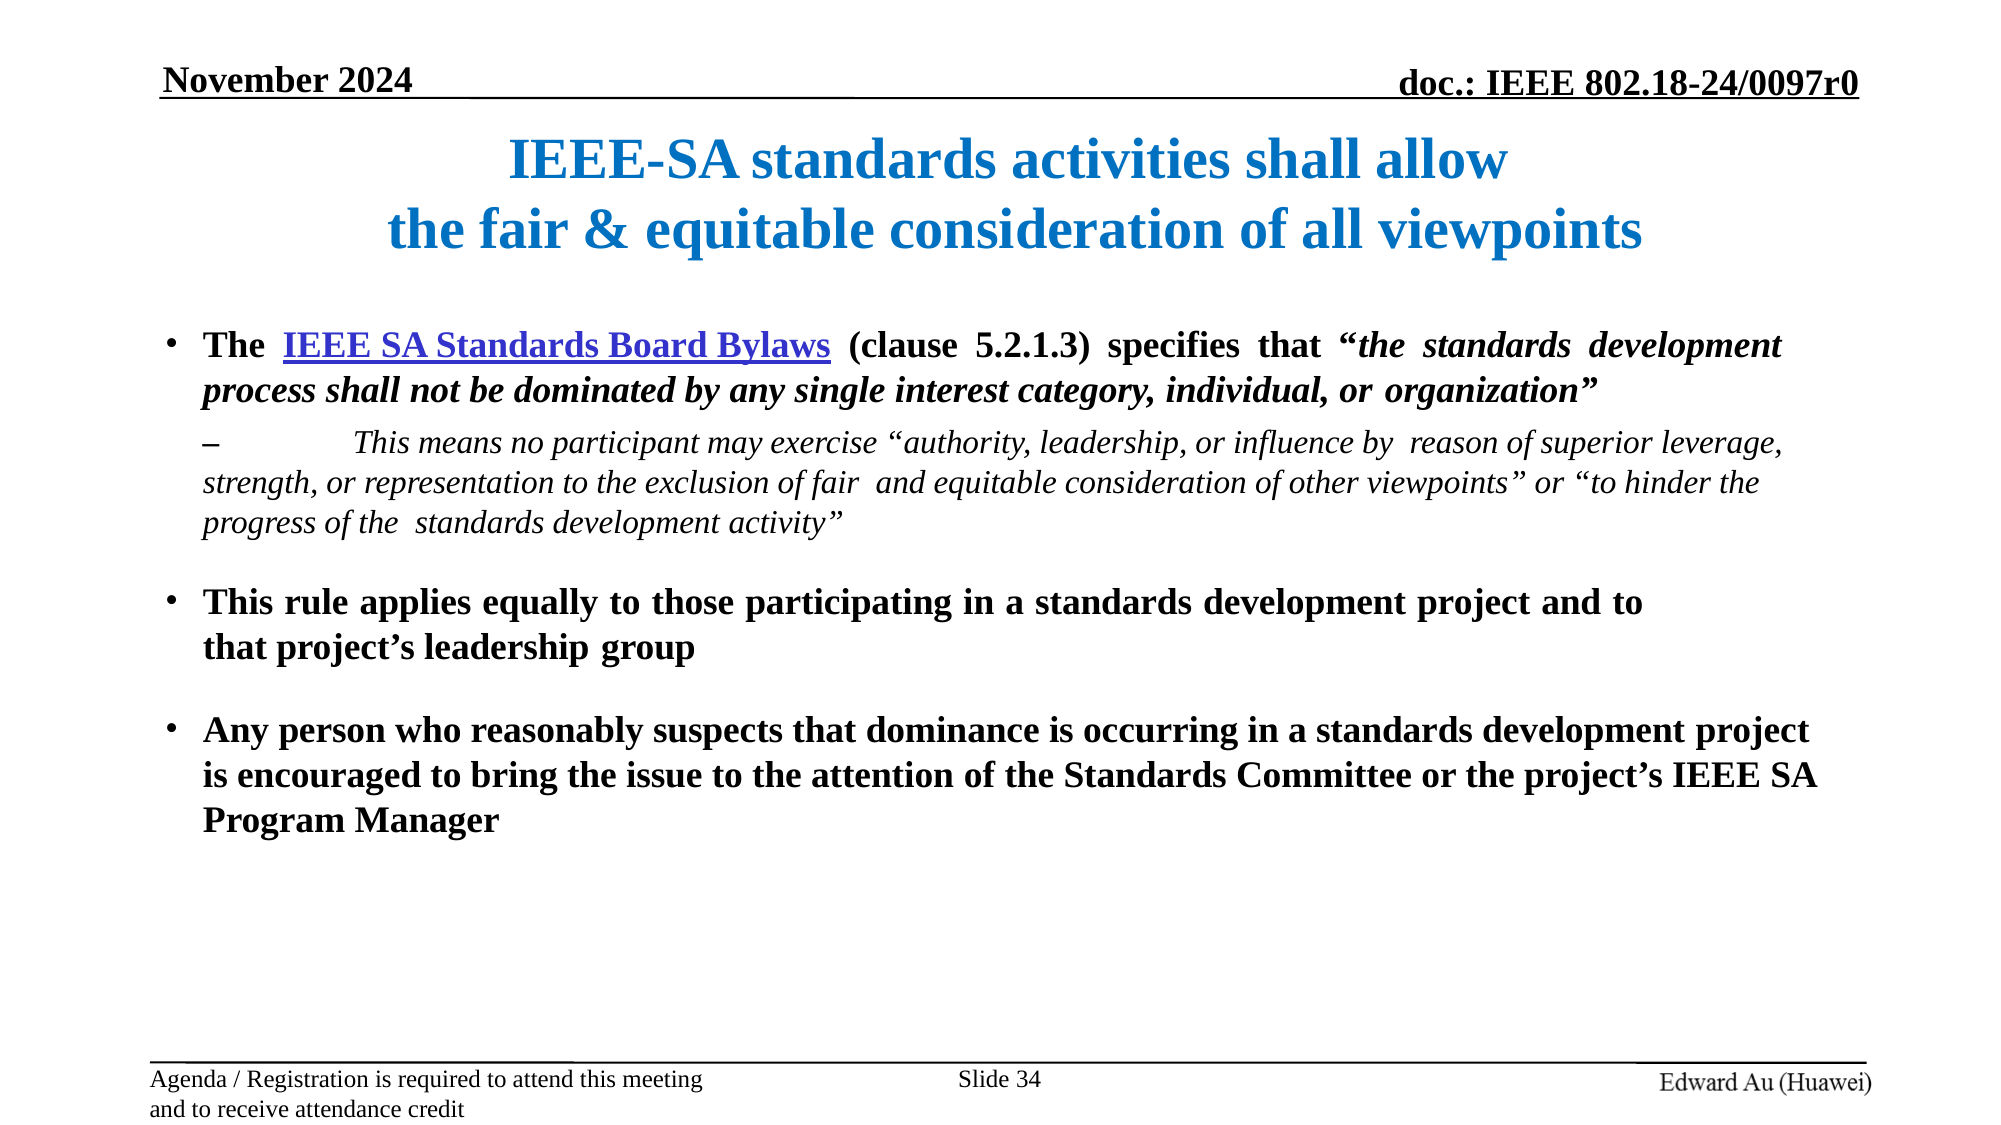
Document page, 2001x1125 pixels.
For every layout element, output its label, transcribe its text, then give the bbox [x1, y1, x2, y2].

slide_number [162, 54, 663, 101]
slide_number Slide 34 [933, 1061, 1067, 1123]
title IEEE-SA standards activities shall allow the fair & equitable consideration of all viewpoints [162, 104, 1869, 276]
list The IEEE SA Standards Board Bylaws (clause 5.2.1.3) specifies that “the standards development process shall not be dominated by any single interest category, individual, or organization” – This means no participant may exercise “authority, leadership, or influence by reason of superior leverage, strength, or representation to the exclusion of fair and equitable consideration of other viewpoints” or “to hinder the progress of the standards development activity” This rule applies equally to those participating in a standards development project and to that project’s leadership group Any person who reasonably suspects that dominance is occurring in a standards development project is encouraged to bring the issue to the attention of the Standards Committee or the project’s IEEE SA Program Manager [149, 312, 1869, 988]
picture [1174, 1058, 1887, 1113]
